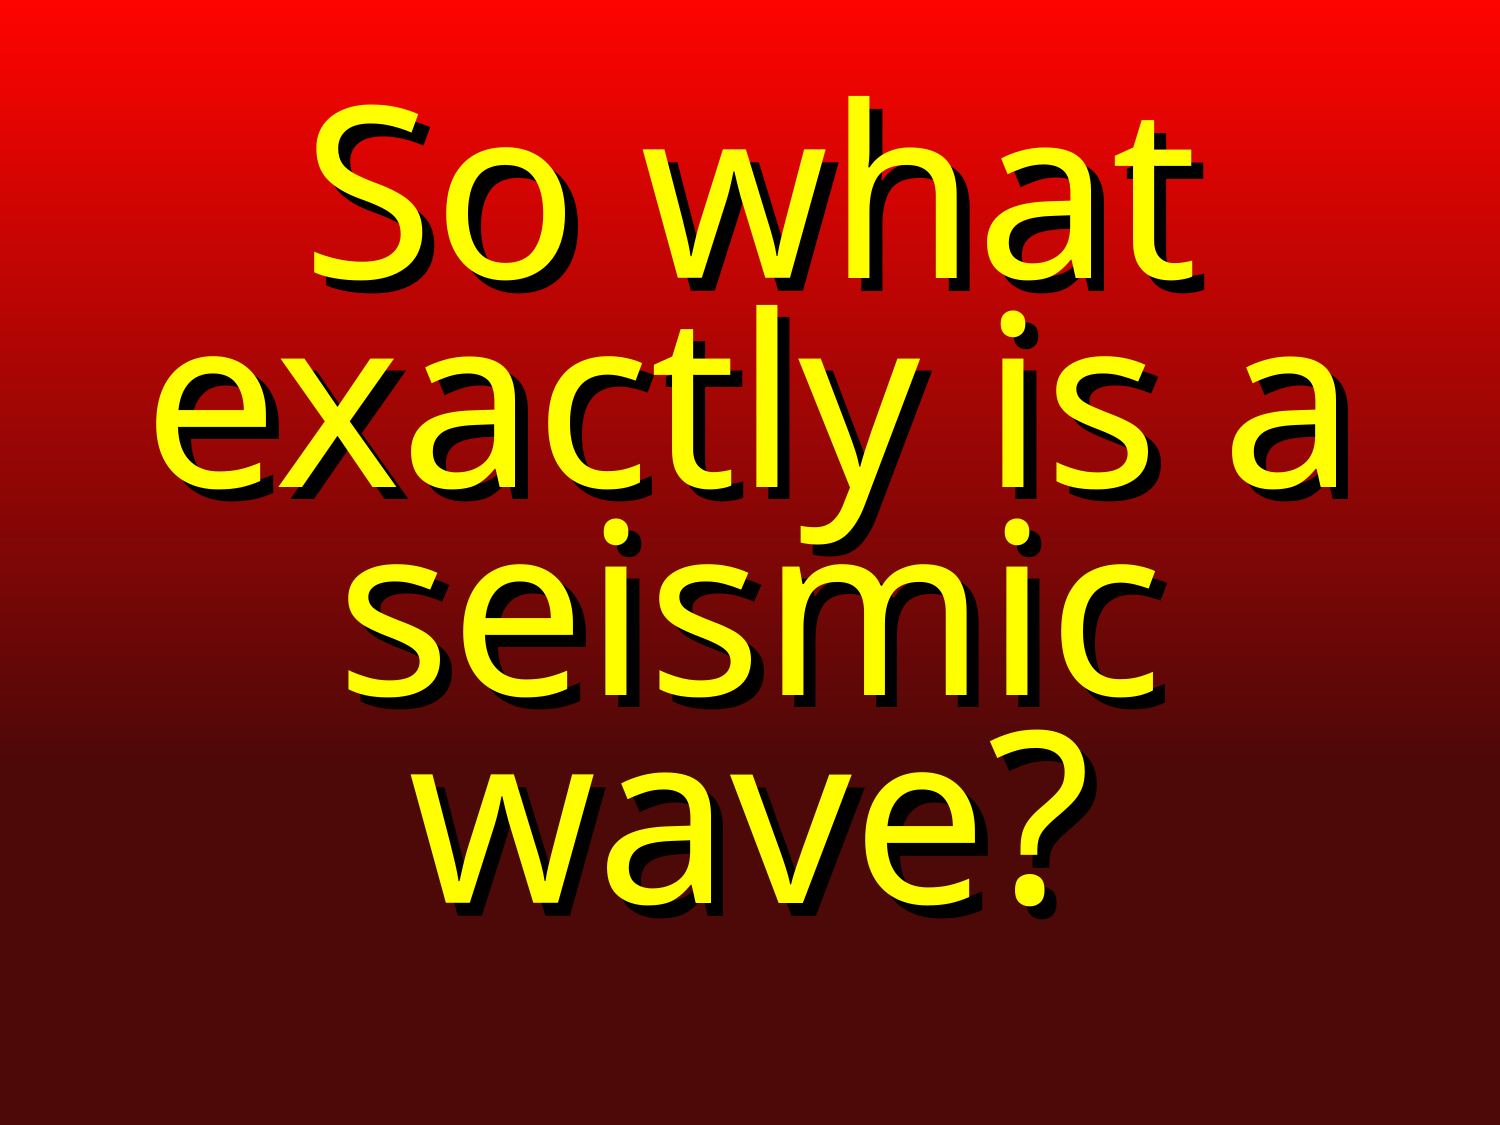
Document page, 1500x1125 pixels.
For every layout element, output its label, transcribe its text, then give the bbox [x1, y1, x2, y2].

text_box So what exactly is a seismic wave? [74, 45, 1425, 1025]
title So what exactly is a seismic wave? [87, 57, 1438, 1038]
